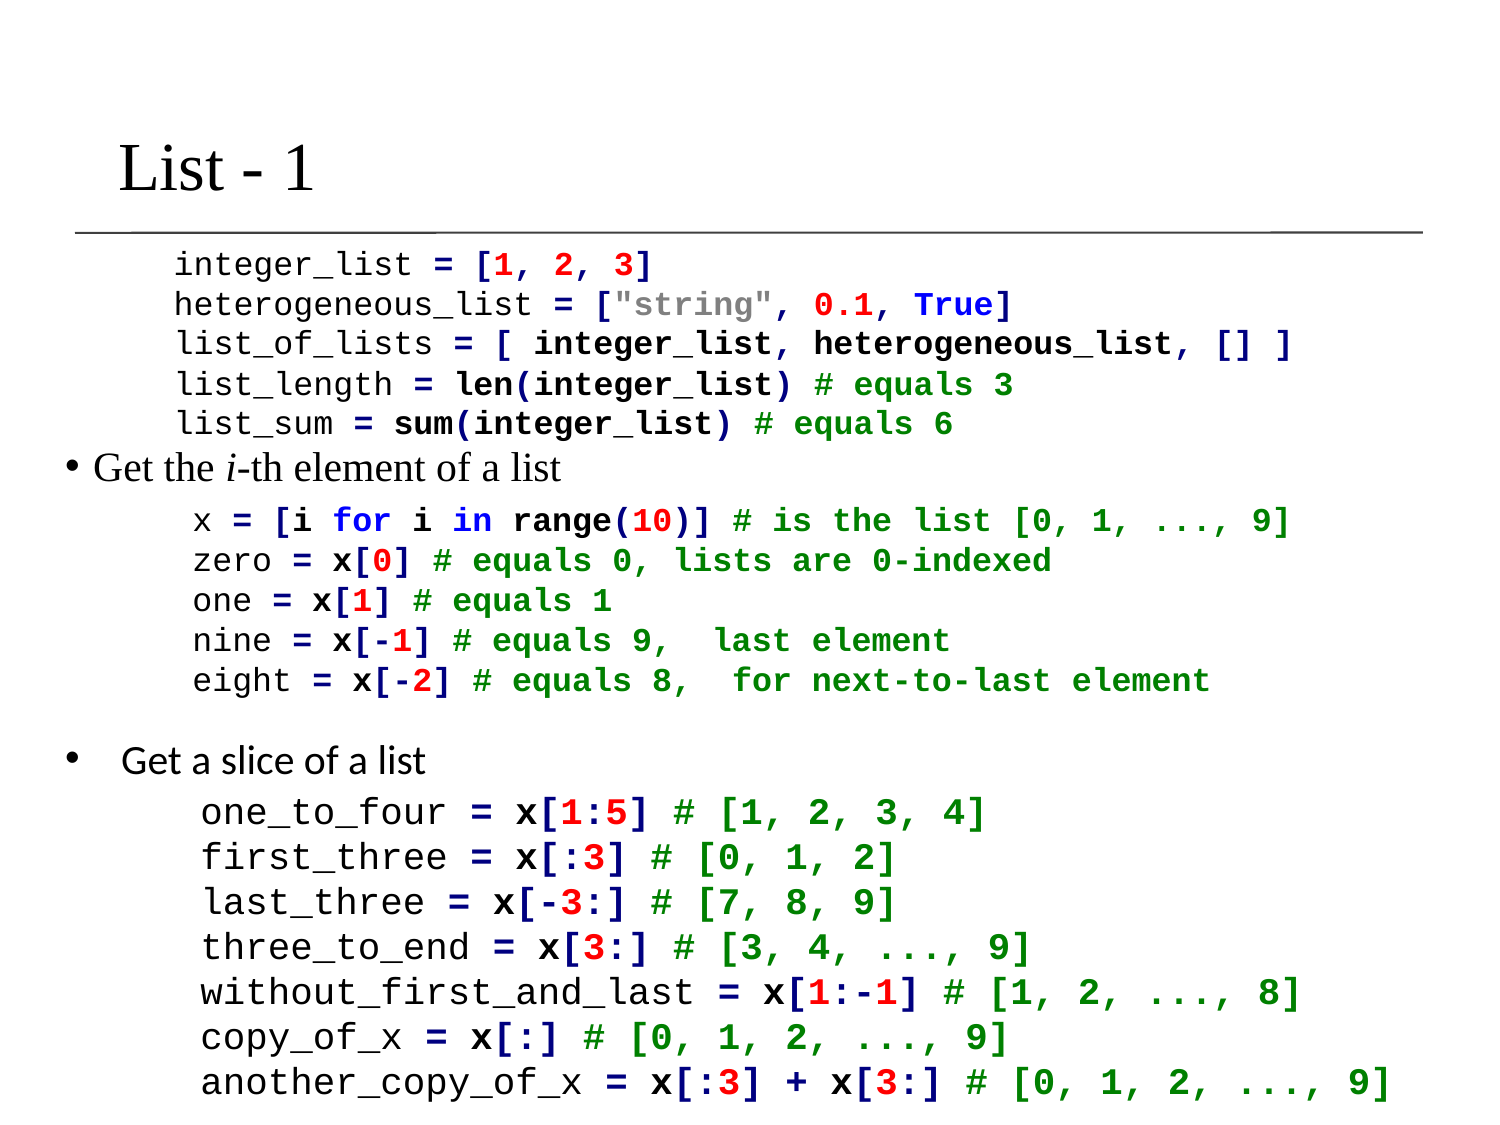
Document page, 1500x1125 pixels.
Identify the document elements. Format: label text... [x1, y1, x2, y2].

text_box integer_list = [1, 2, 3] heterogeneous_list = ["string", 0.1, True] list_of_lists = [ integer_list, heterogeneous_list, [] ] list_length = len(integer_list) # equals 3 list_sum = sum(integer_list) # equals 6 [158, 234, 1350, 449]
list Get the i-th element of a list [50, 437, 1400, 513]
title List - 1 [103, 59, 1397, 278]
text_box x = [i for i in range(10)] # is the list [0, 1, ..., 9] zero = x[0] # equals 0, lists are 0-indexed one = x[1] # equals 1 nine = x[-1] # equals 9, last element eight = x[-2] # equals 8, for next-to-last element [177, 491, 1461, 706]
text_box one_to_four = x[1:5] # [1, 2, 3, 4] first_three = x[:3] # [0, 1, 2] last_three = x[-3:] # [7, 8, 9] three_to_end = x[3:] # [3, 4, ..., 9] without_first_and_last = x[1:-1] # [1, 2, ..., 8] copy_of_x = x[:] # [0, 1, 2, ..., 9] another_copy_of_x = x[:3] + x[3:] # [0, 1, 2, ..., 9] [185, 779, 1461, 1109]
text_box Get a slice of a list [49, 724, 1400, 800]
